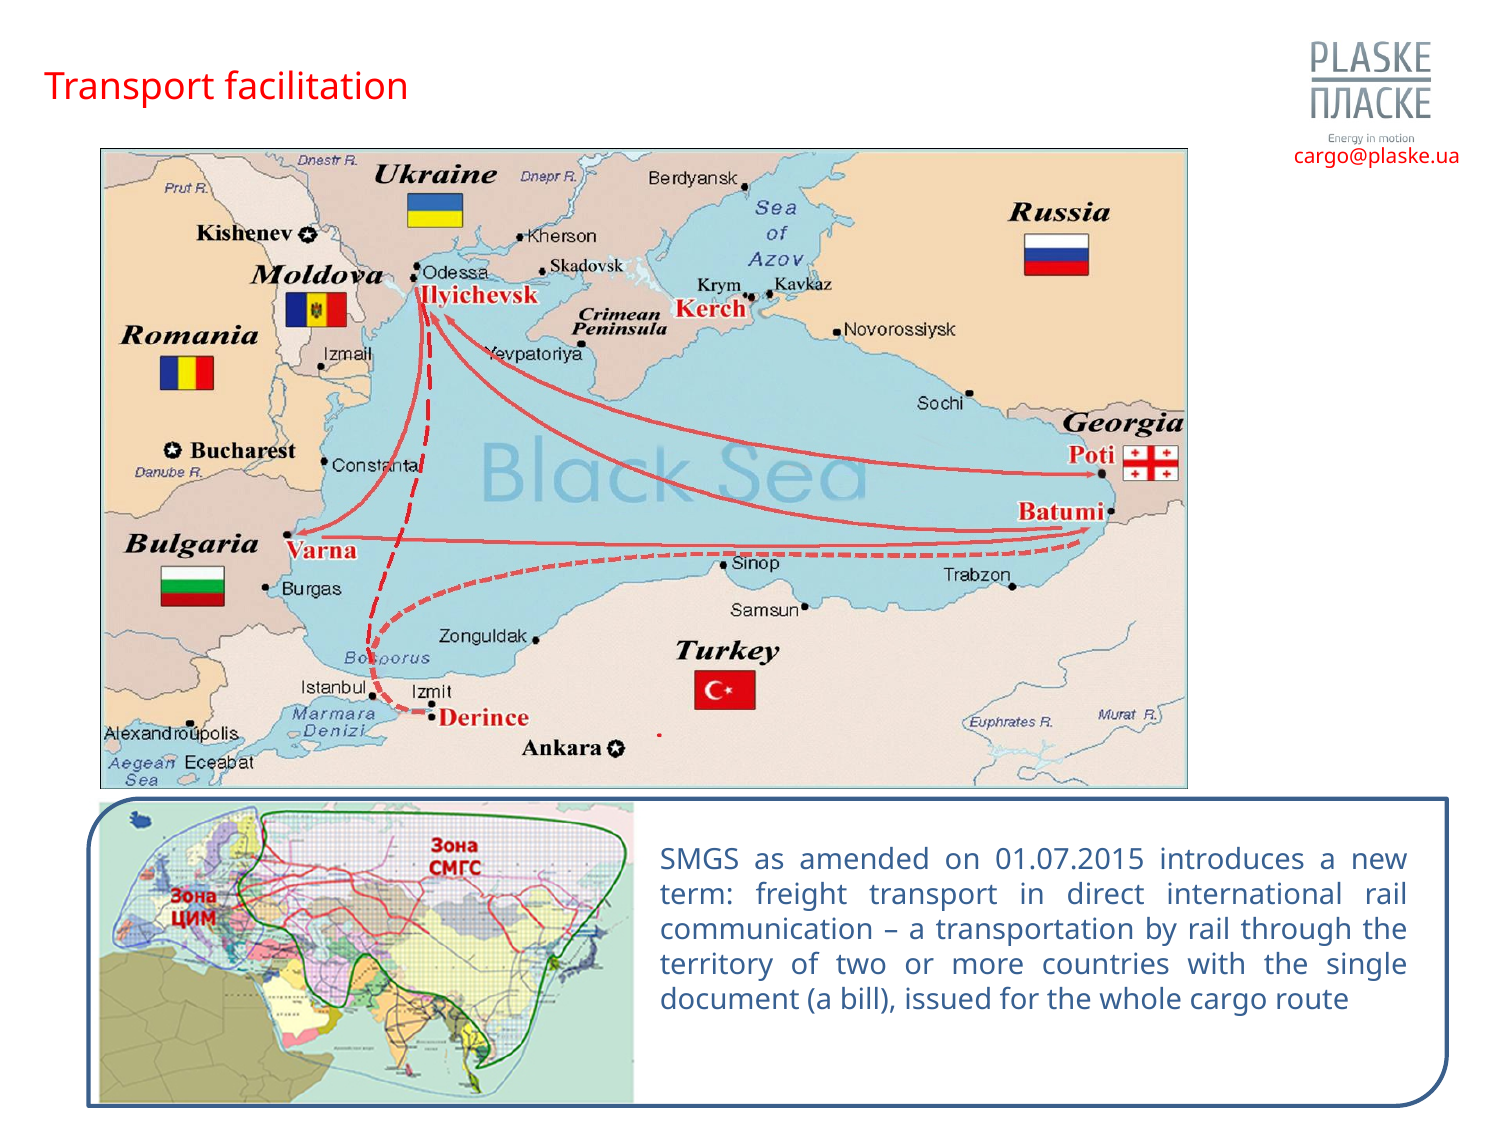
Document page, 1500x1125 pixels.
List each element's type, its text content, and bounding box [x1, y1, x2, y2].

text_box SMGS as amended on 01.07.2015 introduces a new term: freight transport in direct international rail communication – a transportation by rail through the territory of two or more countries with the single document (a bill), issued for the whole cargo route [651, 832, 1424, 1023]
picture [88, 798, 646, 1107]
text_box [1277, 40, 1477, 176]
text_box Transport facilitation [29, 54, 1272, 115]
picture [100, 148, 1188, 789]
text_box [649, 796, 1449, 1108]
